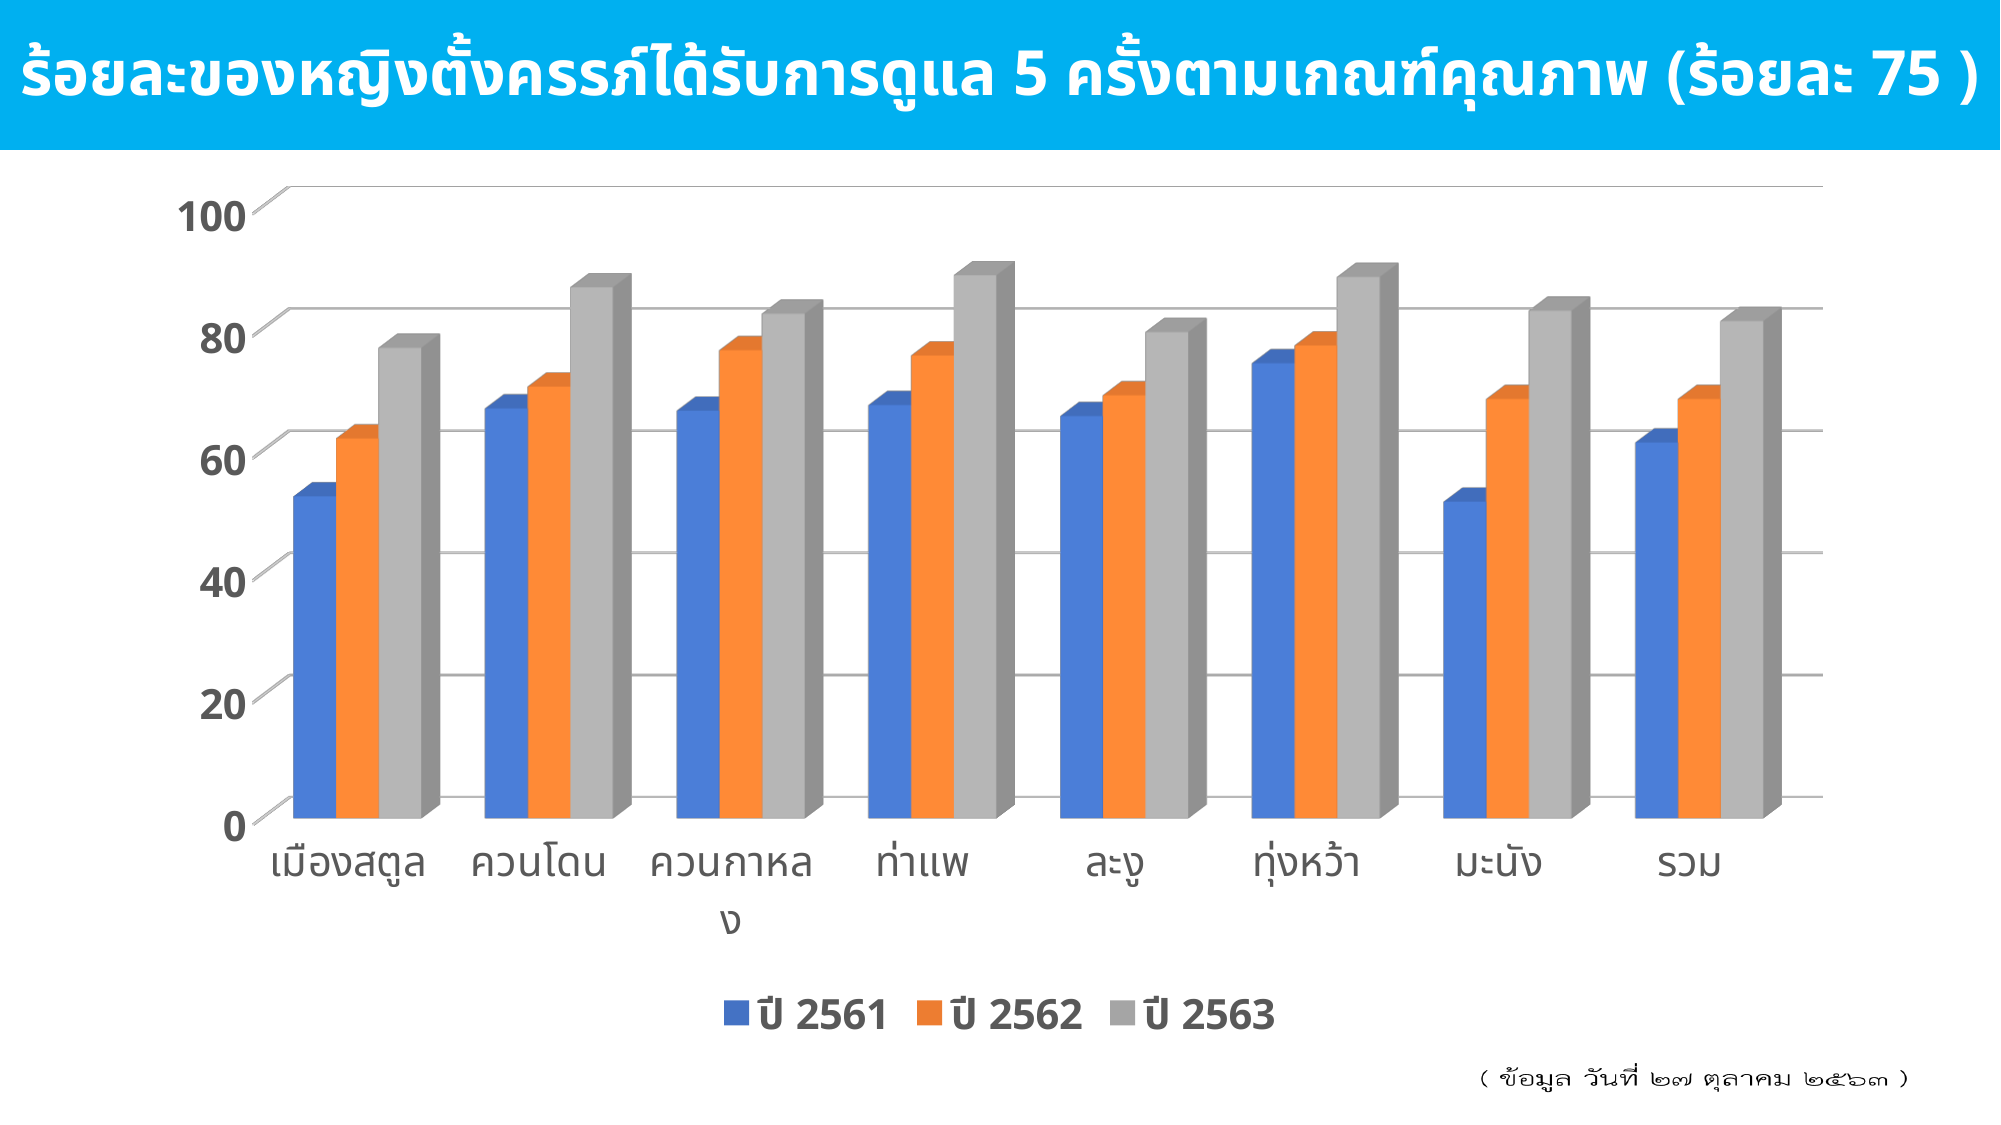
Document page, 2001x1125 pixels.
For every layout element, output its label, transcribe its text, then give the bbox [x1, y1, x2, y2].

chart [137, 168, 1863, 1051]
title ร้อยละของหญิงตั้งครรภ์ได้รับการดูแล 5 ครั้งตามเกณฑ์คุณภาพ (ร้อยละ 75 ) [0, 0, 2000, 150]
picture [1451, 1050, 1936, 1110]
